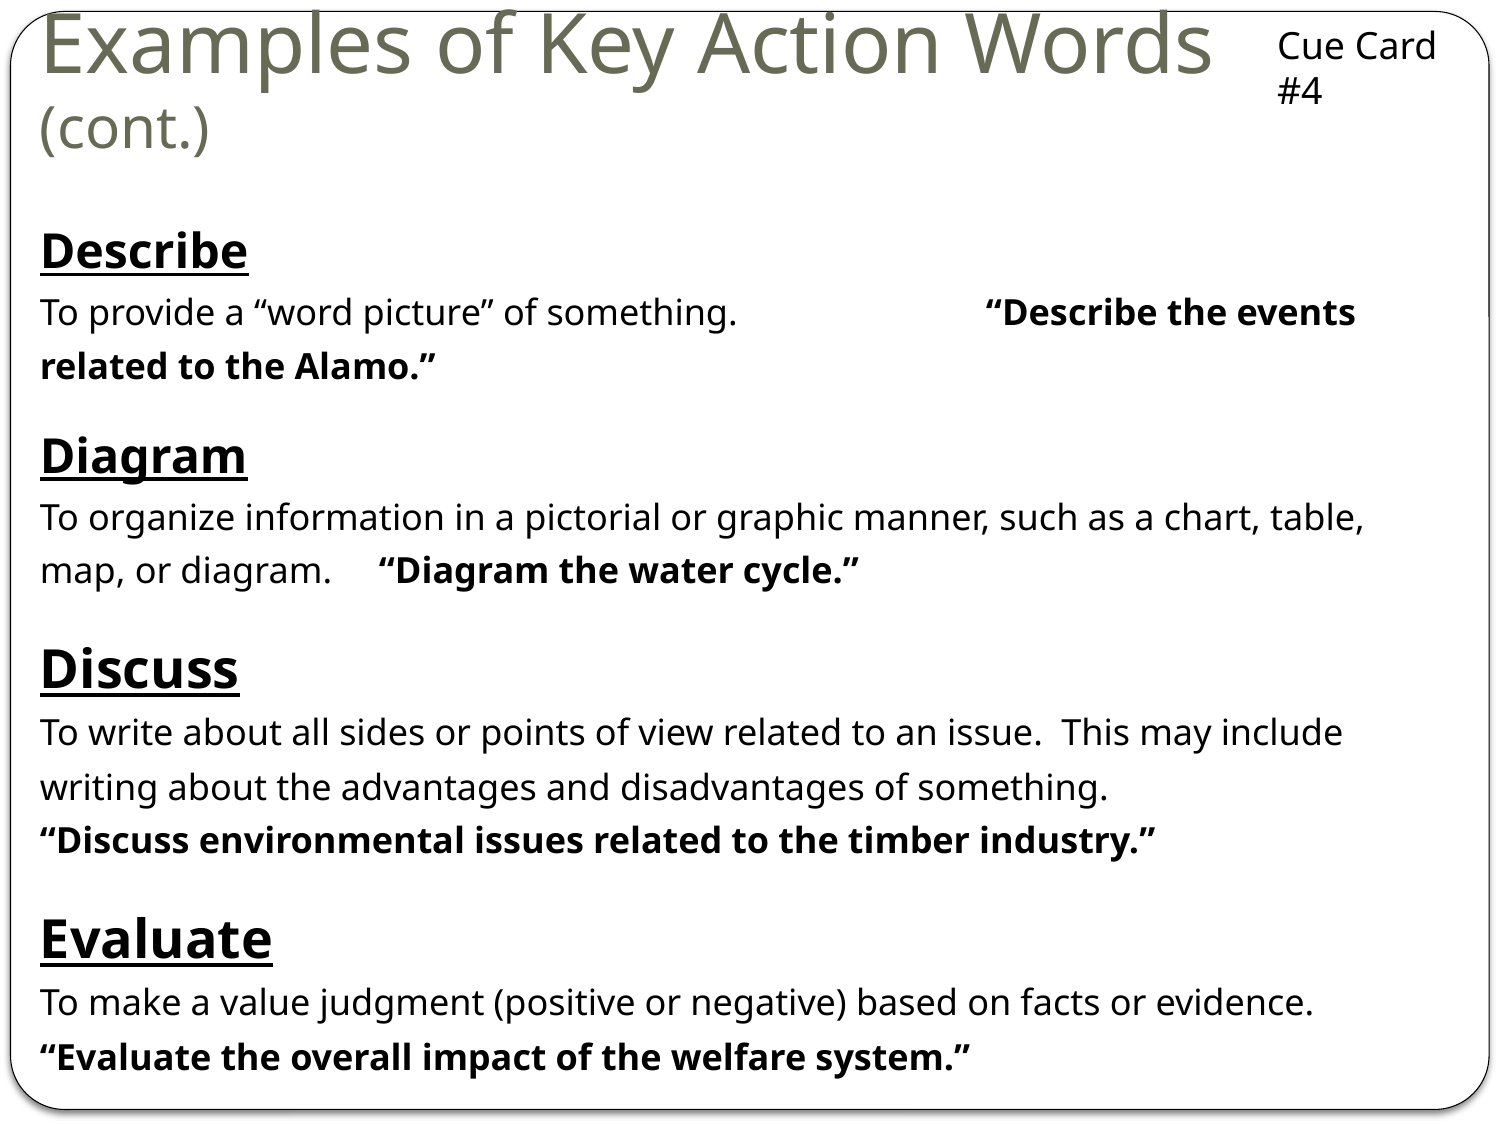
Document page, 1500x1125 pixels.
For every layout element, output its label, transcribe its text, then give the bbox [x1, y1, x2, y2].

title Examples of Key Action Words (cont.) [24, 37, 1300, 175]
list Describe To provide a “word picture” of something. “Describe the events related to the Alamo.” Diagram To organize information in a pictorial or graphic manner, such as a chart, table, map, or diagram. “Diagram the water cycle.” Discuss To write about all sides or points of view related to an issue. This may include writing about the advantages and disadvantages of something. “Discuss environmental issues related to the timber industry.” Evaluate To make a value judgment (positive or negative) based on facts or evidence. “Evaluate the overall impact of the welfare system.” [24, 198, 1475, 1100]
text_box Cue Card #4 [1262, 14, 1500, 120]
